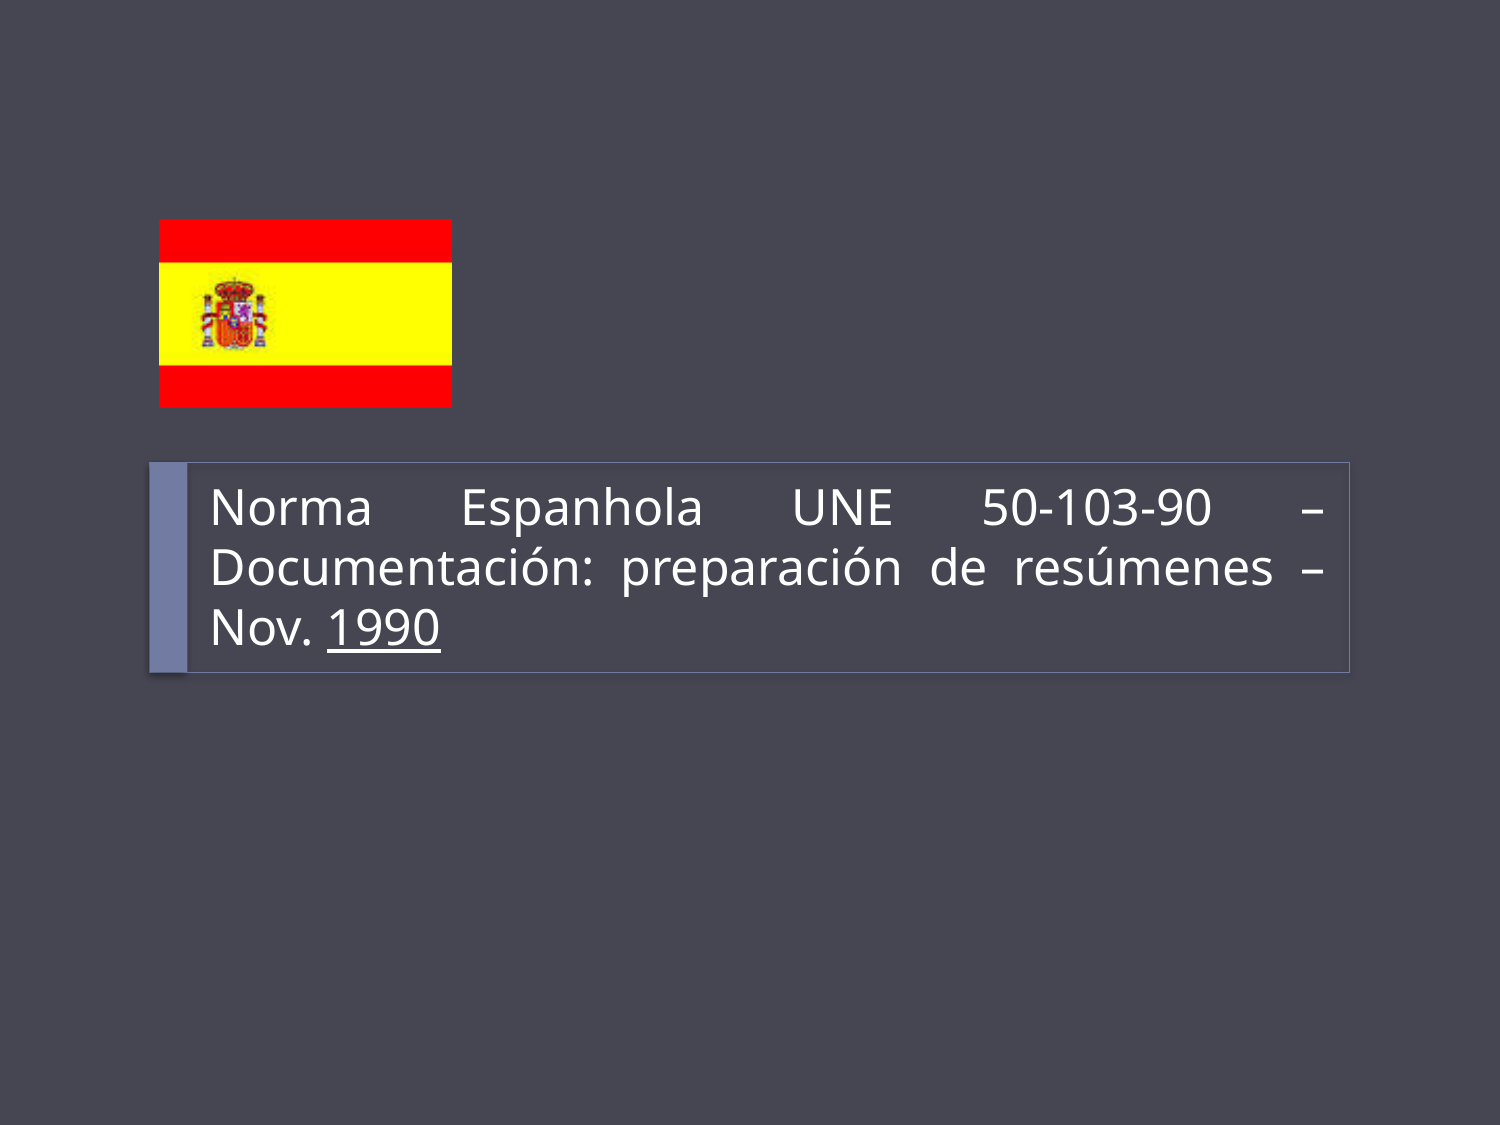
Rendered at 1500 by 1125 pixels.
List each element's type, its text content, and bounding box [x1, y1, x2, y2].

picture [159, 219, 452, 408]
title Norma Espanhola UNE 50-103-90 – Documentación: preparación de resúmenes – Nov. 1990 [194, 468, 1341, 643]
